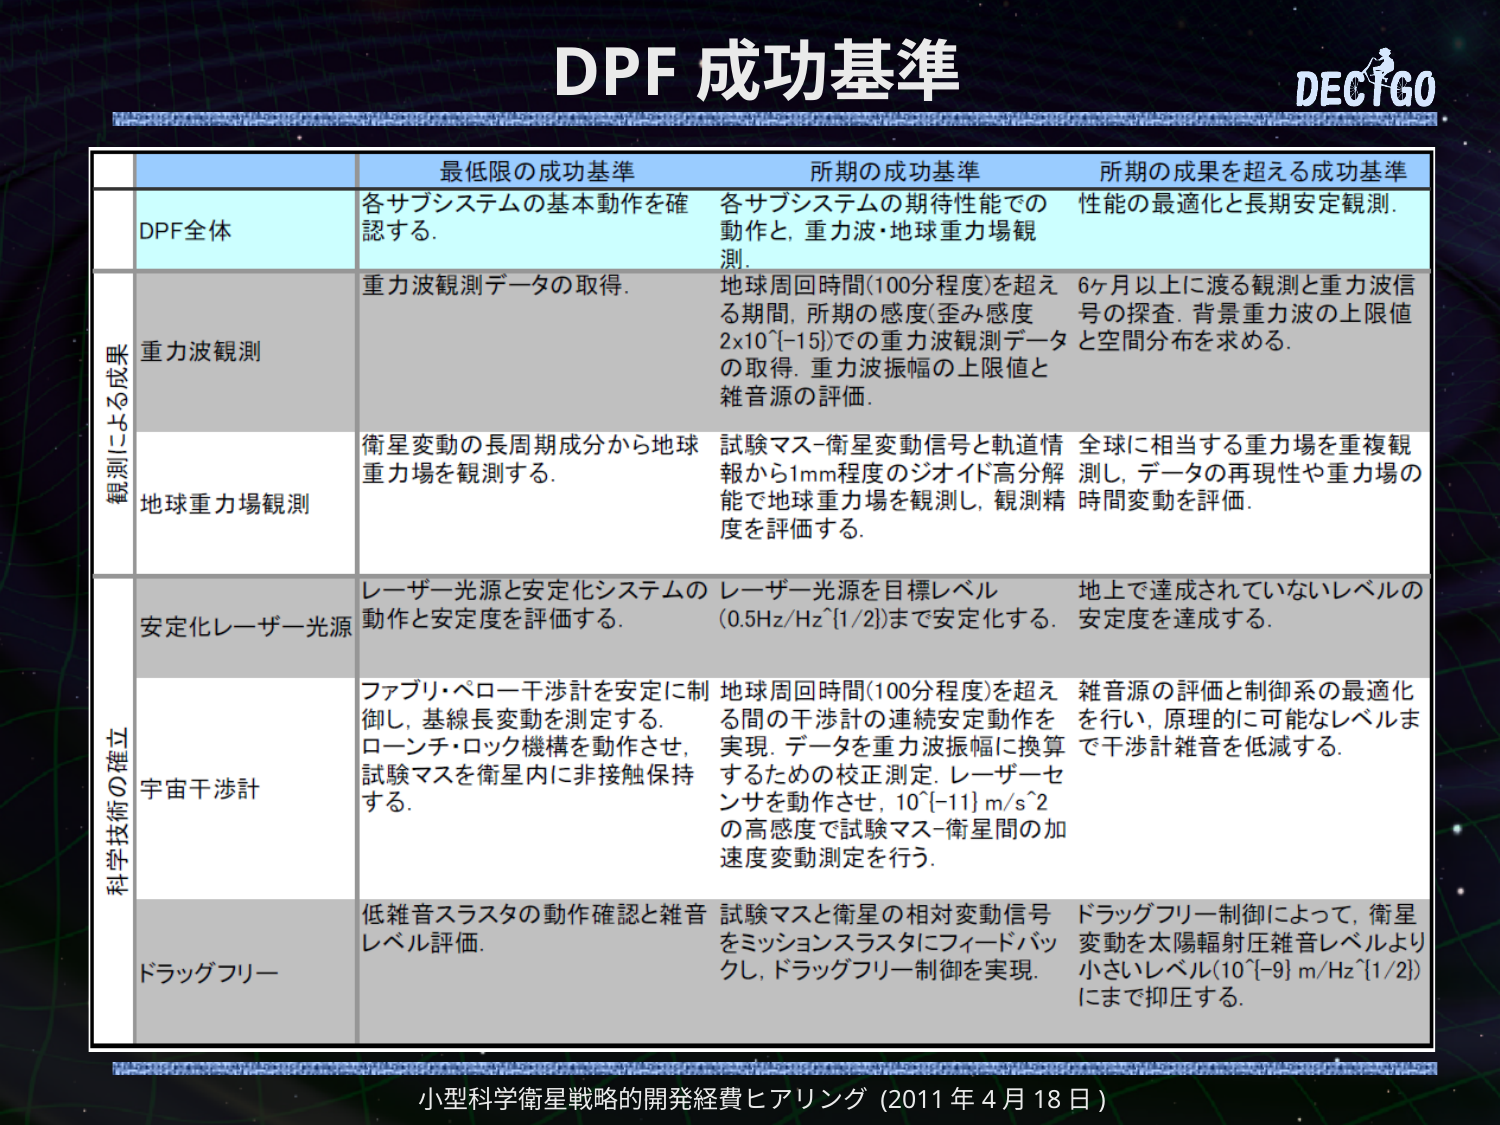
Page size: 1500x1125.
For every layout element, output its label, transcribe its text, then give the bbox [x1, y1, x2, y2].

picture [0, 0, 1500, 1125]
footer 小型科学衛星戦略的開発経費ヒアリング (2011年4月18日) [74, 1087, 1451, 1122]
title DPF成功基準 [213, 3, 1302, 118]
